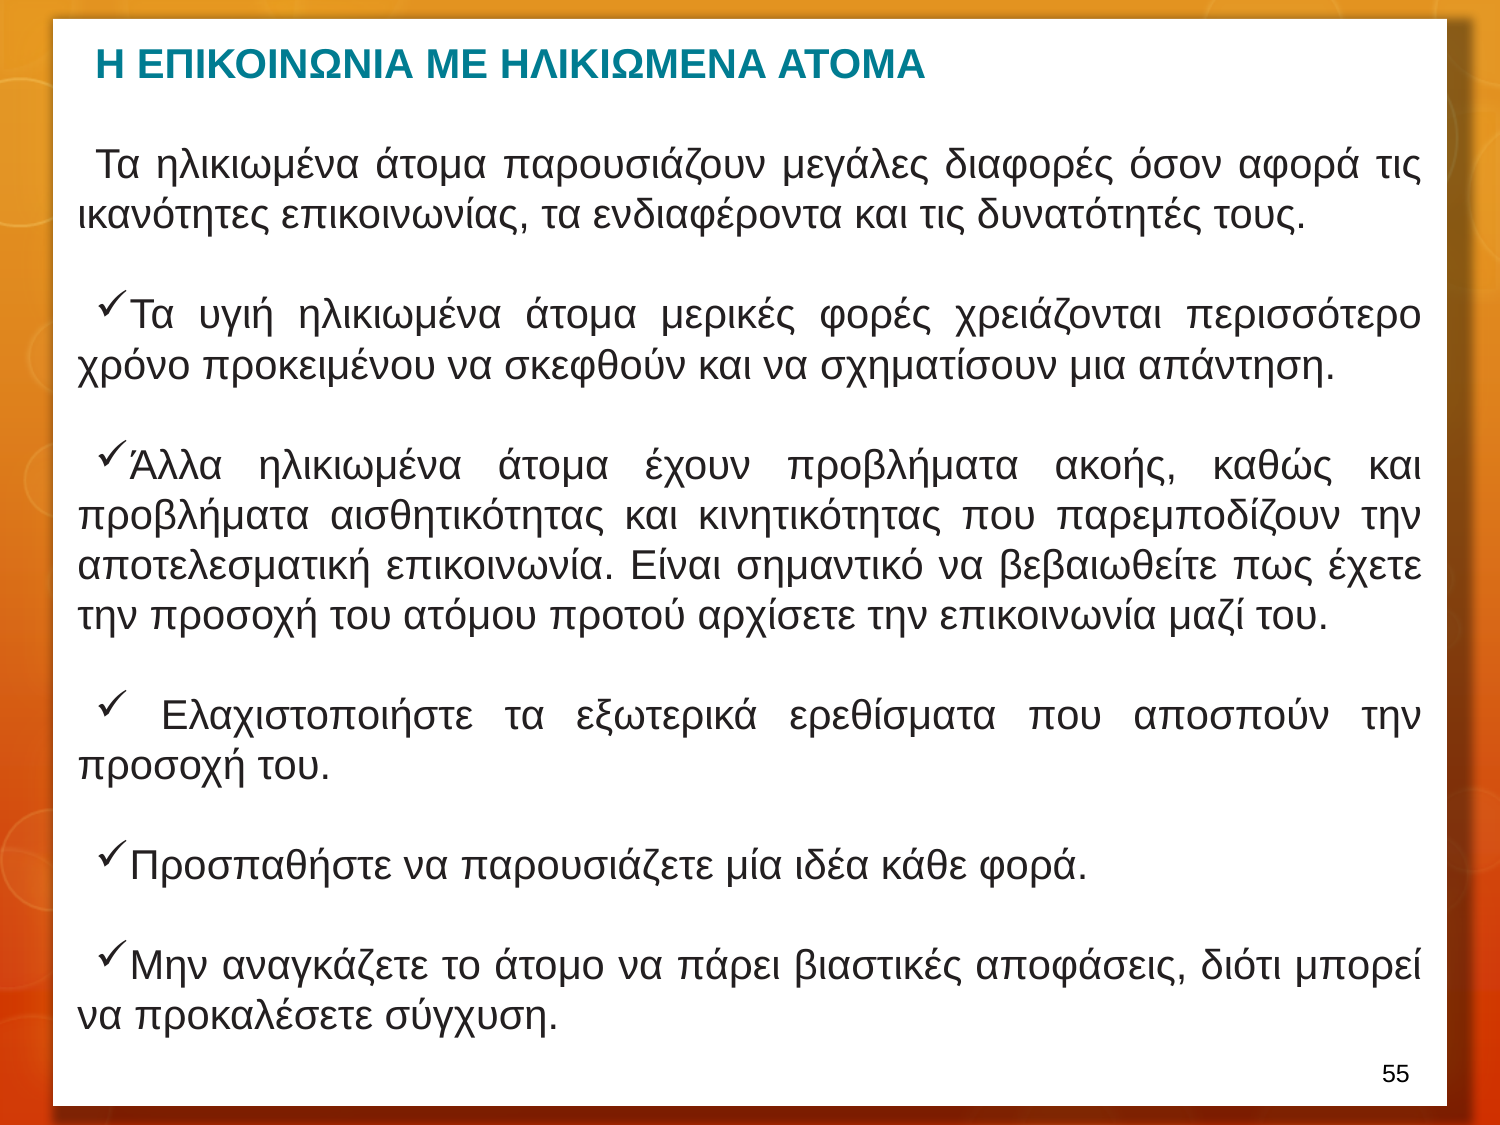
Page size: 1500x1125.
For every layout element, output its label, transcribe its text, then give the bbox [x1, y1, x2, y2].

text_box Η ΕΠΙΚΟΙΝΩΝΙΑ ΜΕ ΗΛΙΚΙΩΜΕΝΑ ΑΤΟΜΑ Τα ηλικιωμένα άτομα παρουσιάζουν μεγάλες διαφορές όσον αφορά τις ικανότητες επικοινωνίας, τα ενδιαφέροντα και τις δυνατότητές τους. Τα υγιή ηλικιωμένα άτομα μερικές φορές χρειάζονται περισσότερο χρόνο προκειμένου να σκεφθούν και να σχηματίσουν μια απάντηση. Άλλα ηλικιωμένα άτομα έχουν προβλήματα ακοής, καθώς και προβλήματα αισθητικότητας και κινητικότητας που παρεμποδίζουν την αποτελεσματική επικοινωνία. Είναι σημαντικό να βεβαιωθείτε πως έχετε την προσοχή του ατόμου προτού αρχίσετε την επικοινωνία μαζί του. Ελαχιστοποιήστε τα εξωτερικά ερεθίσματα που αποσπούν την προσοχή του. Προσπαθήστε να παρουσιάζετε μία ιδέα κάθε φορά. Μην αναγκάζετε το άτομο να πάρει βιαστικές αποφάσεις, διότι μπορεί να προκαλέσετε σύγχυση. [62, 29, 1438, 1046]
picture [0, 0, 1500, 1125]
slide_number 54 [1074, 1046, 1425, 1103]
